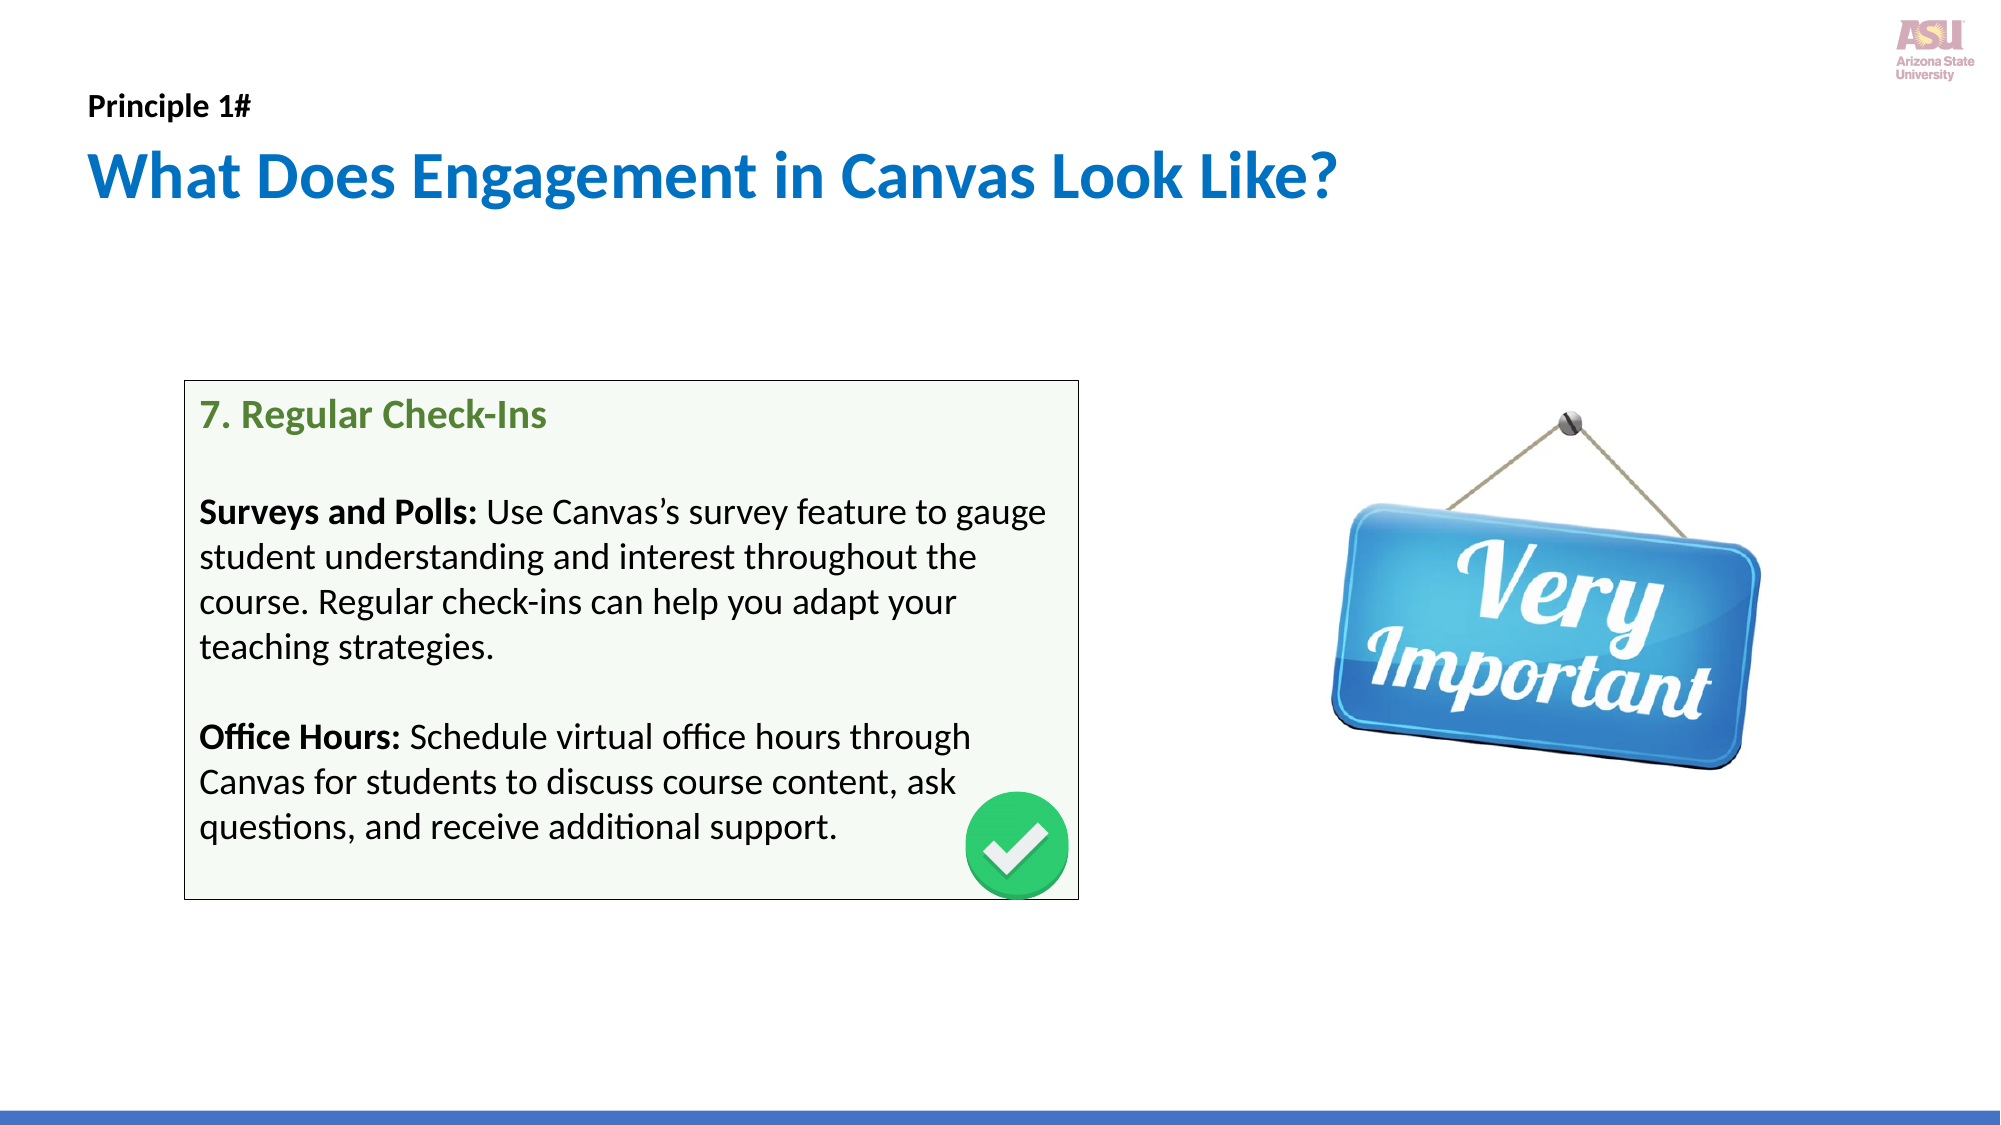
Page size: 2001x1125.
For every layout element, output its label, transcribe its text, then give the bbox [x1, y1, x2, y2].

text_box 7. Regular Check-Ins Surveys and Polls: Use Canvas’s survey feature to gauge student understanding and interest throughout the course. Regular check-ins can help you adapt your teaching strategies. Office Hours: Schedule virtual office hours through Canvas for students to discuss course content, ask questions, and receive additional support. [184, 379, 1079, 900]
picture [1896, 20, 1975, 82]
picture [955, 781, 1079, 905]
text_box [0, 1110, 2000, 1125]
title Principle 1# What Does Engagement in Canvas Look Like? [72, 41, 1798, 220]
picture [1324, 396, 1766, 774]
